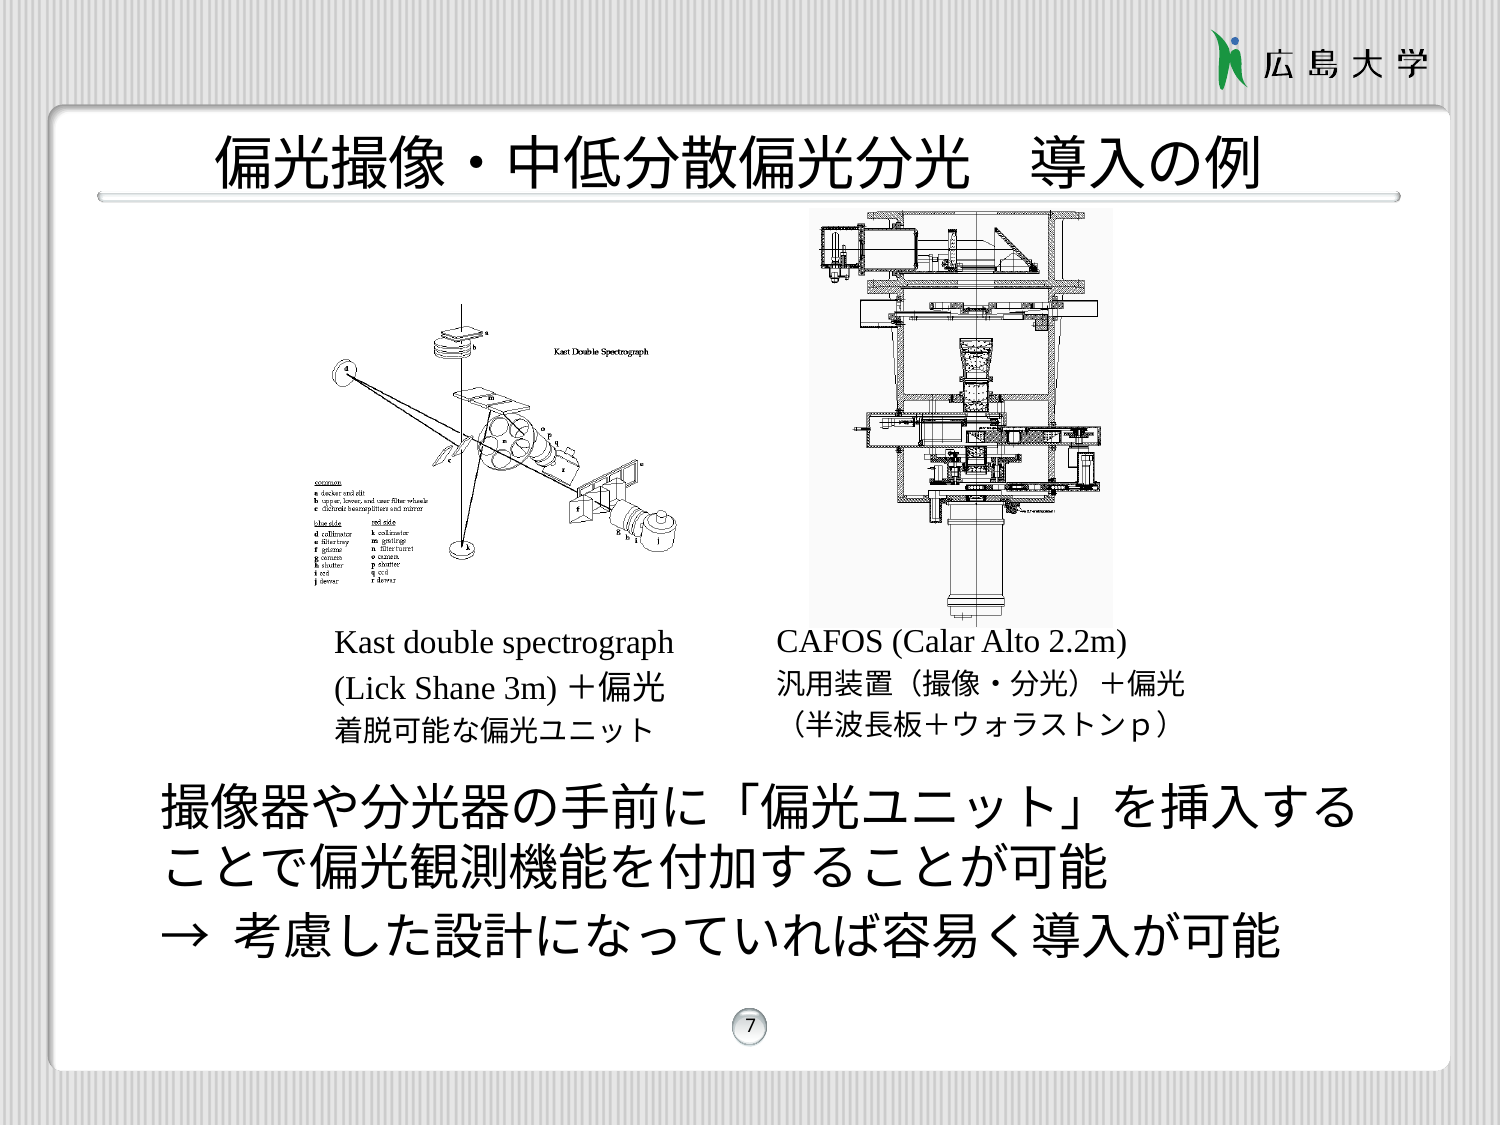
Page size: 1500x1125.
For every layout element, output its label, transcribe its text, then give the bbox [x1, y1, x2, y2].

picture [297, 282, 701, 605]
picture [808, 207, 1113, 628]
title 偏光撮像・中低分散偏光分光 導入の例 [88, 125, 1389, 197]
text_box CAFOS (Calar Alto 2.2m) 汎用装置（撮像・分光）＋偏光 （半波長板＋ウォラストンｐ） [761, 611, 1201, 749]
text_box Kast double spectrograph (Lick Shane 3m)＋偏光 着脱可能な偏光ユニット [319, 613, 690, 755]
text_box 撮像器や分光器の手前に「偏光ユニット」を挿入することで偏光観測機能を付加することが可能 → 考慮した設計になっていれば容易く導入が可能 [145, 767, 1418, 973]
